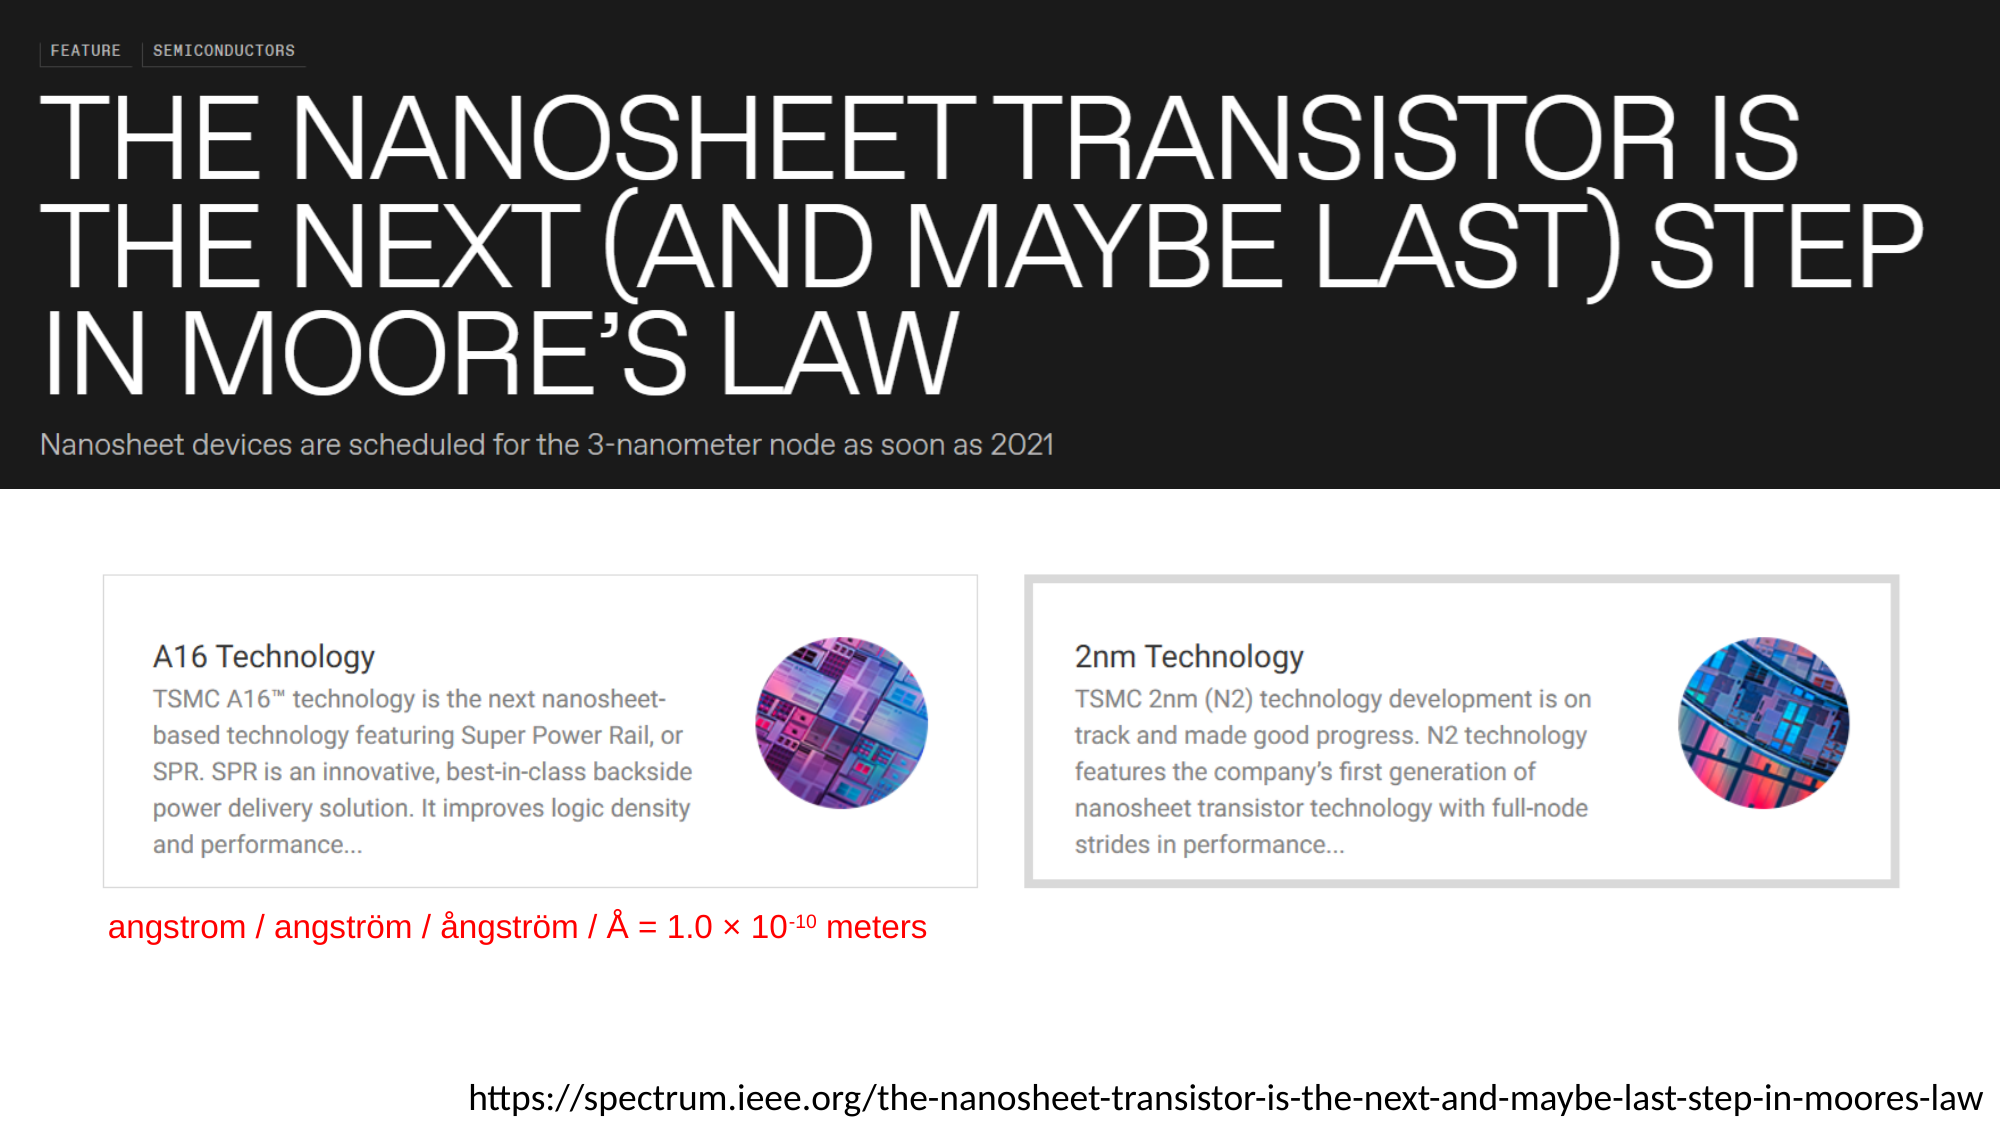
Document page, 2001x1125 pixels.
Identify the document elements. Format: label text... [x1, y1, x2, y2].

picture [0, 0, 2000, 489]
text_box https://spectrum.ieee.org/the-nanosheet-transistor-is-the-next-and-maybe-last-step-in-moores-law [391, 1065, 2000, 1125]
picture [93, 562, 1907, 897]
text_box angstrom / angström / ångström / Å = 1.0 × 10-10 meters [93, 897, 980, 953]
